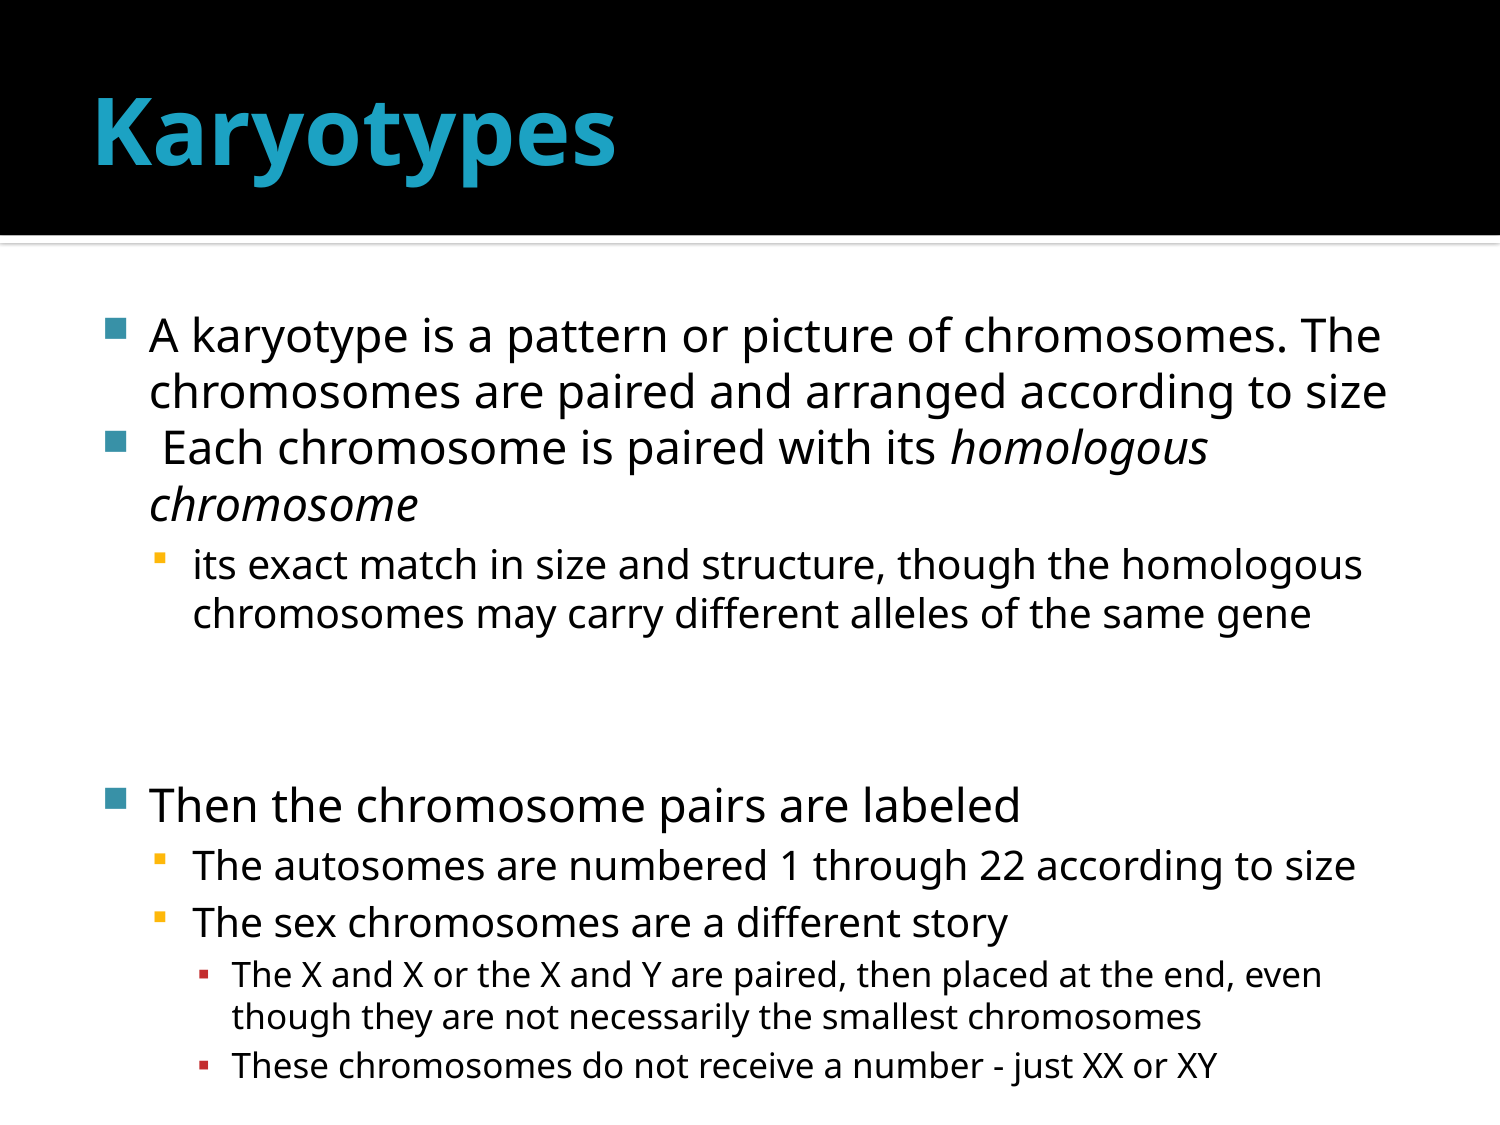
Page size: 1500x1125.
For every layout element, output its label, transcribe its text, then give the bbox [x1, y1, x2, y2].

title Karyotypes [75, 25, 1425, 231]
list A karyotype is a pattern or picture of chromosomes. The chromosomes are paired and arranged according to size Each chromosome is paired with its homologous chromosome its exact match in size and structure, though the homologous chromosomes may carry different alleles of the same gene Then the chromosome pairs are labeled The autosomes are numbered 1 through 22 according to size The sex chromosomes are a different story The X and X or the X and Y are paired, then placed at the end, even though they are not necessarily the smallest chromosomes These chromosomes do not receive a number - just XX or XY [75, 291, 1425, 1100]
